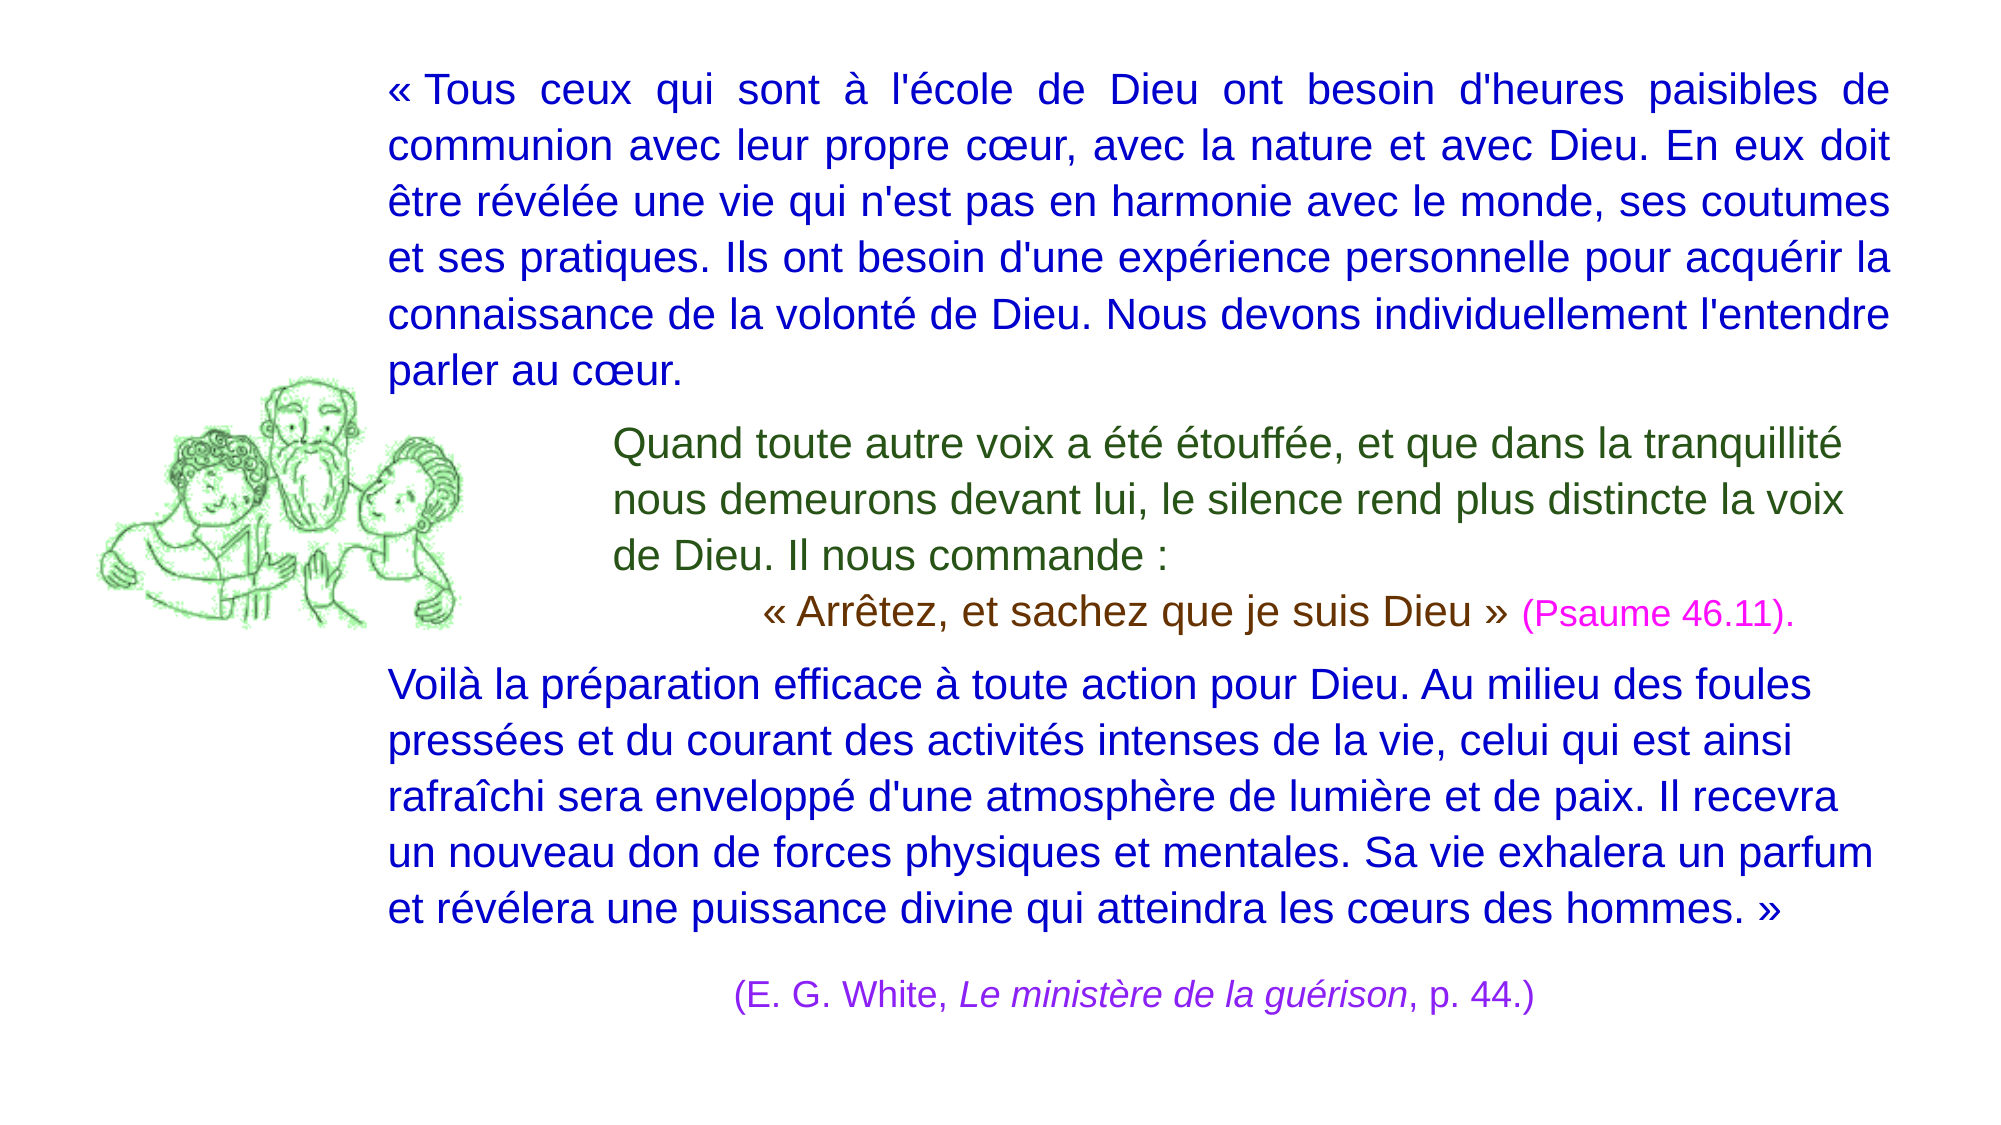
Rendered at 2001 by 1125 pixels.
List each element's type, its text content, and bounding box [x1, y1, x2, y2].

text_box « Tous ceux qui sont à l'école de Dieu ont besoin d'heures paisibles de communion avec leur propre cœur, avec la nature et avec Dieu. En eux doit être révélée une vie qui n'est pas en harmonie avec le monde, ses coutumes et ses pratiques. Ils ont besoin d'une expérience personnelle pour acquérir la connaissance de la volonté de Dieu. Nous devons individuellement l'entendre parler au cœur. Quand toute autre voix a été étouffée, et que dans la tranquillité nous demeurons devant lui, le silence rend plus distincte la voix de Dieu. Il nous commande : « Arrêtez, et sachez que je suis Dieu » (Psaume 46.11). Voilà la préparation efficace à toute action pour Dieu. Au milieu des foules pressées et du courant des activités intenses de la vie, celui qui est ainsi rafraîchi sera enveloppé d'une atmosphère de lumière et de paix. Il recevra un nouveau don de forces physiques et mentales. Sa vie exhalera un parfum et révélera une puissance divine qui atteindra les cœurs des hommes. » [372, 49, 1907, 941]
text_box (E. G. White, Le ministère de la guérison, p. 44.) [625, 962, 1655, 1023]
picture [92, 370, 524, 637]
